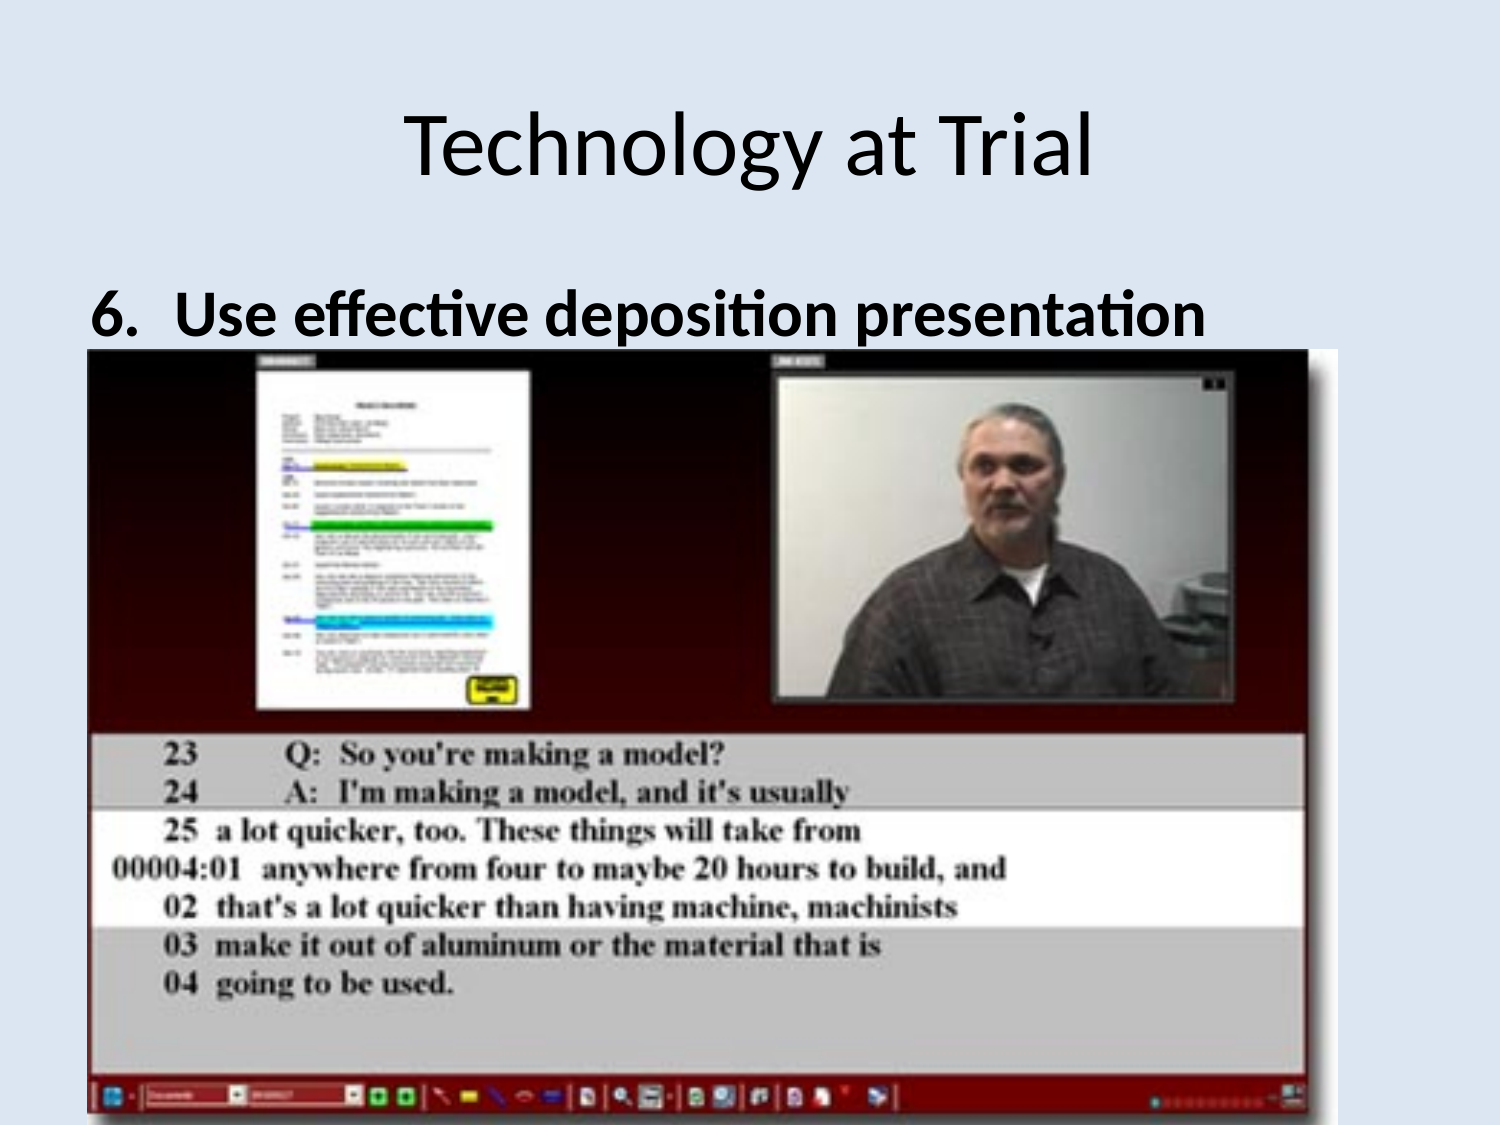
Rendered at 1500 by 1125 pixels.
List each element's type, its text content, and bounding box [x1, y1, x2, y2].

title Technology at Trial [75, 45, 1425, 233]
picture [87, 349, 1338, 1125]
list Use effective deposition presentation Reader Video with text [75, 262, 1425, 1005]
